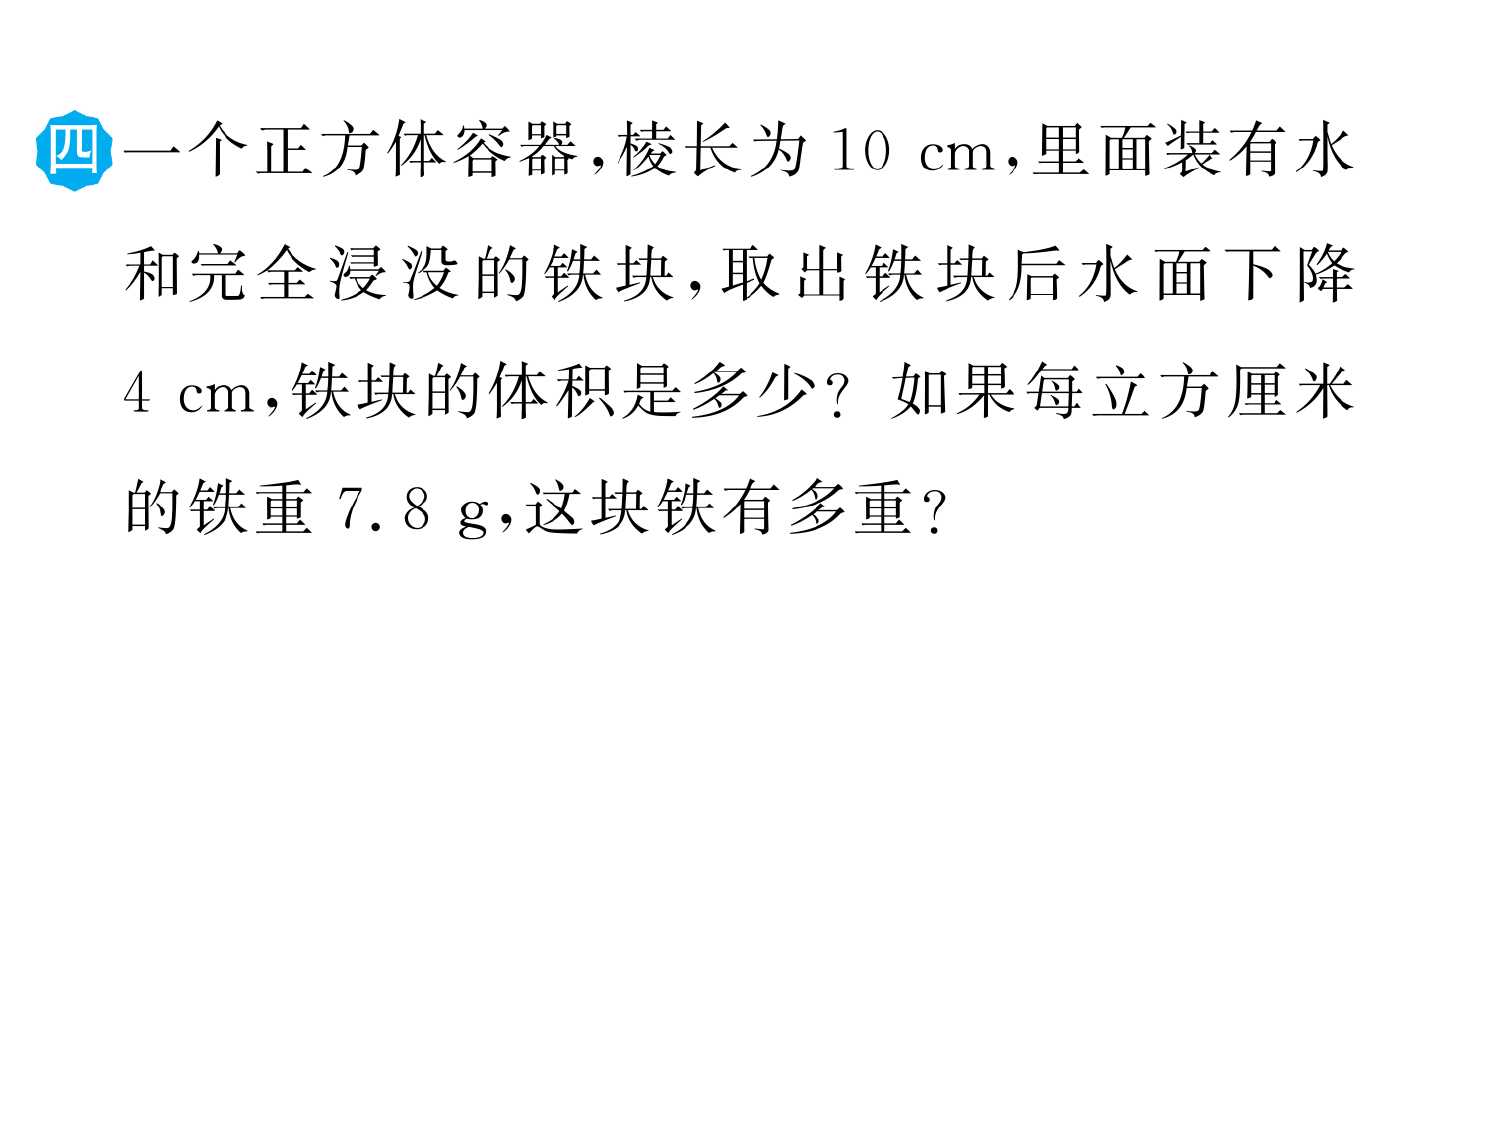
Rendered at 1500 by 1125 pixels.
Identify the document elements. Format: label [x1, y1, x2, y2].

picture [29, 101, 1407, 1047]
